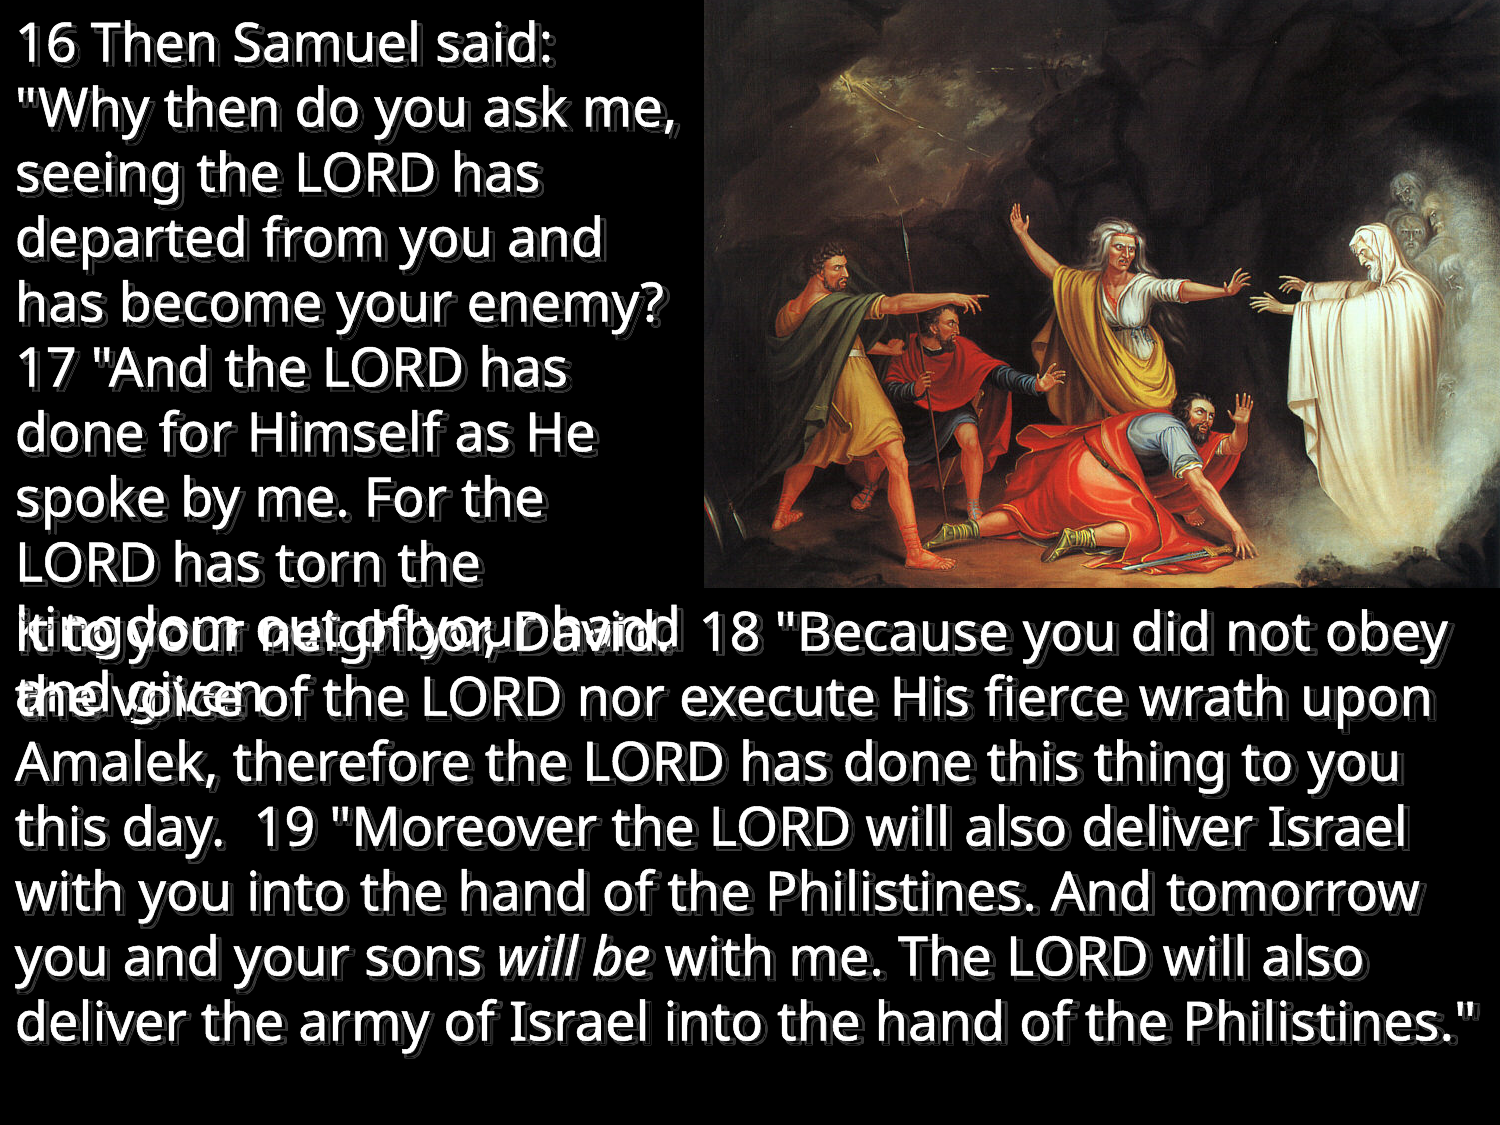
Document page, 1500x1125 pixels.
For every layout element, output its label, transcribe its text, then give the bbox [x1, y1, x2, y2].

text_box 16 Then Samuel said: "Why then do you ask me, seeing the LORD has departed from you and has become your enemy? 17 "And the LORD has done for Himself as He spoke by me. For the LORD has torn the kingdom out of your hand and given [0, 0, 699, 589]
text_box it to your neighbor, David. 18 "Because you did not obey the voice of the LORD nor execute His fierce wrath upon Amalek, therefore the LORD has done this thing to you this day. 19 "Moreover the LORD will also deliver Israel with you into the hand of the Philistines. And tomorrow you and your sons will be with me. The LORD will also deliver the army of Israel into the hand of the Philistines." [0, 589, 1500, 1059]
picture [704, 0, 1500, 588]
